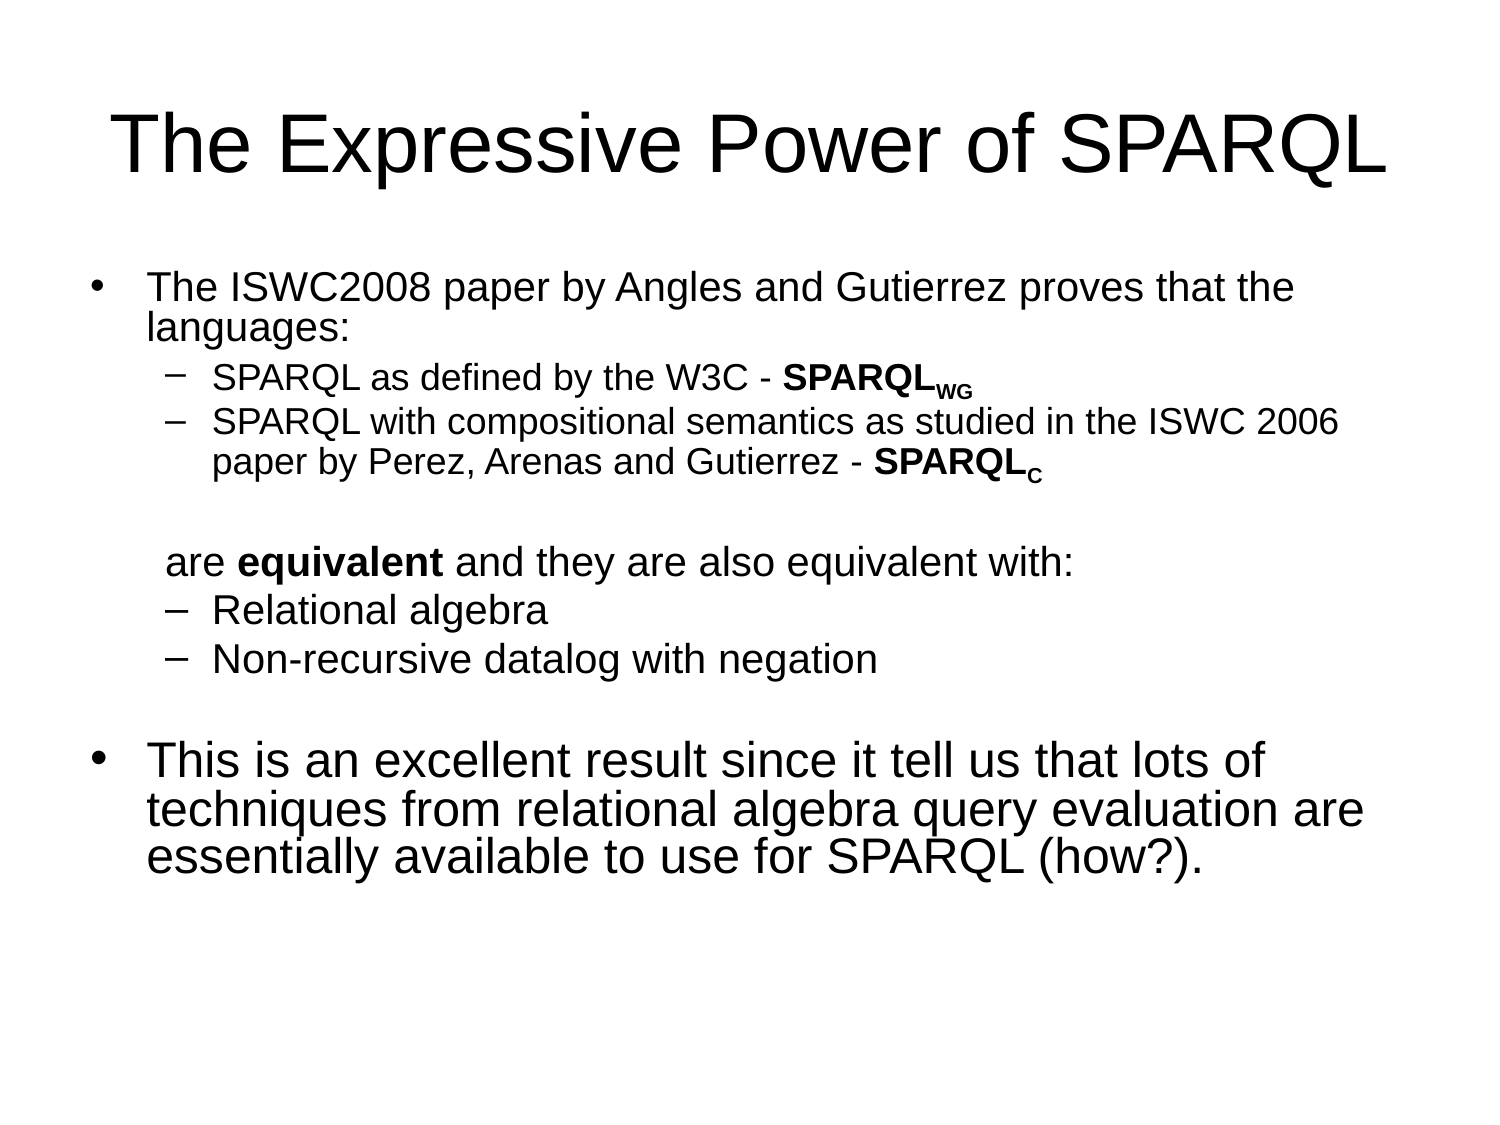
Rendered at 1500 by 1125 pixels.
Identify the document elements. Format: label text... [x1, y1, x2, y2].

list The ISWC2008 paper by Angles and Gutierrez proves that the languages: SPARQL as defined by the W3C - SPARQLWG SPARQL with compositional semantics as studied in the ISWC 2006 paper by Perez, Arenas and Gutierrez - SPARQLC are equivalent and they are also equivalent with: Relational algebra Non-recursive datalog with negation This is an excellent result since it tell us that lots of techniques from relational algebra query evaluation are essentially available to use for SPARQL (how?). [75, 262, 1425, 1005]
title The Expressive Power of SPARQL [75, 45, 1425, 233]
